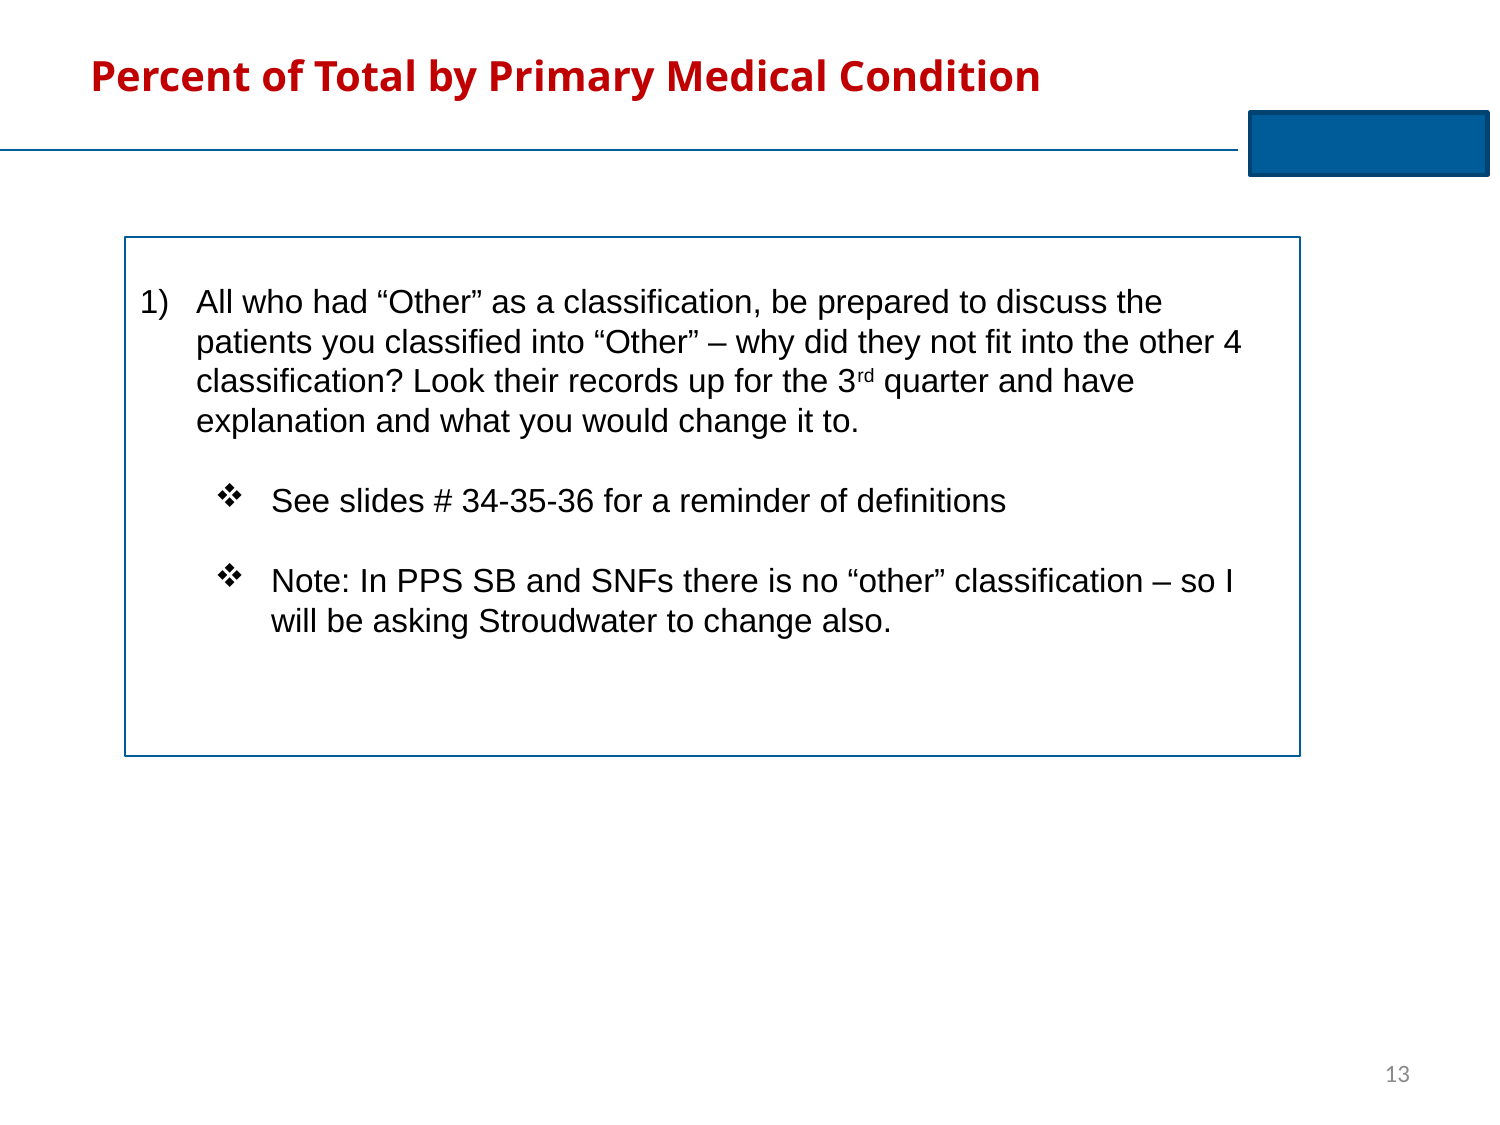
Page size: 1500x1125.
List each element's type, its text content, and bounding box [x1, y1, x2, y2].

text_box Percent of Total by Primary Medical Condition [74, 24, 1350, 125]
text_box All who had “Other” as a classification, be prepared to discuss the patients you classified into “Other” – why did they not fit into the other 4 classification? Look their records up for the 3rd quarter and have explanation and what you would change it to. See slides # 34-35-36 for a reminder of definitions Note: In PPS SB and SNFs there is no “other” classification – so I will be asking Stroudwater to change also. [125, 237, 1300, 757]
text_box [1248, 110, 1490, 177]
slide_number 13 [1074, 1042, 1425, 1103]
